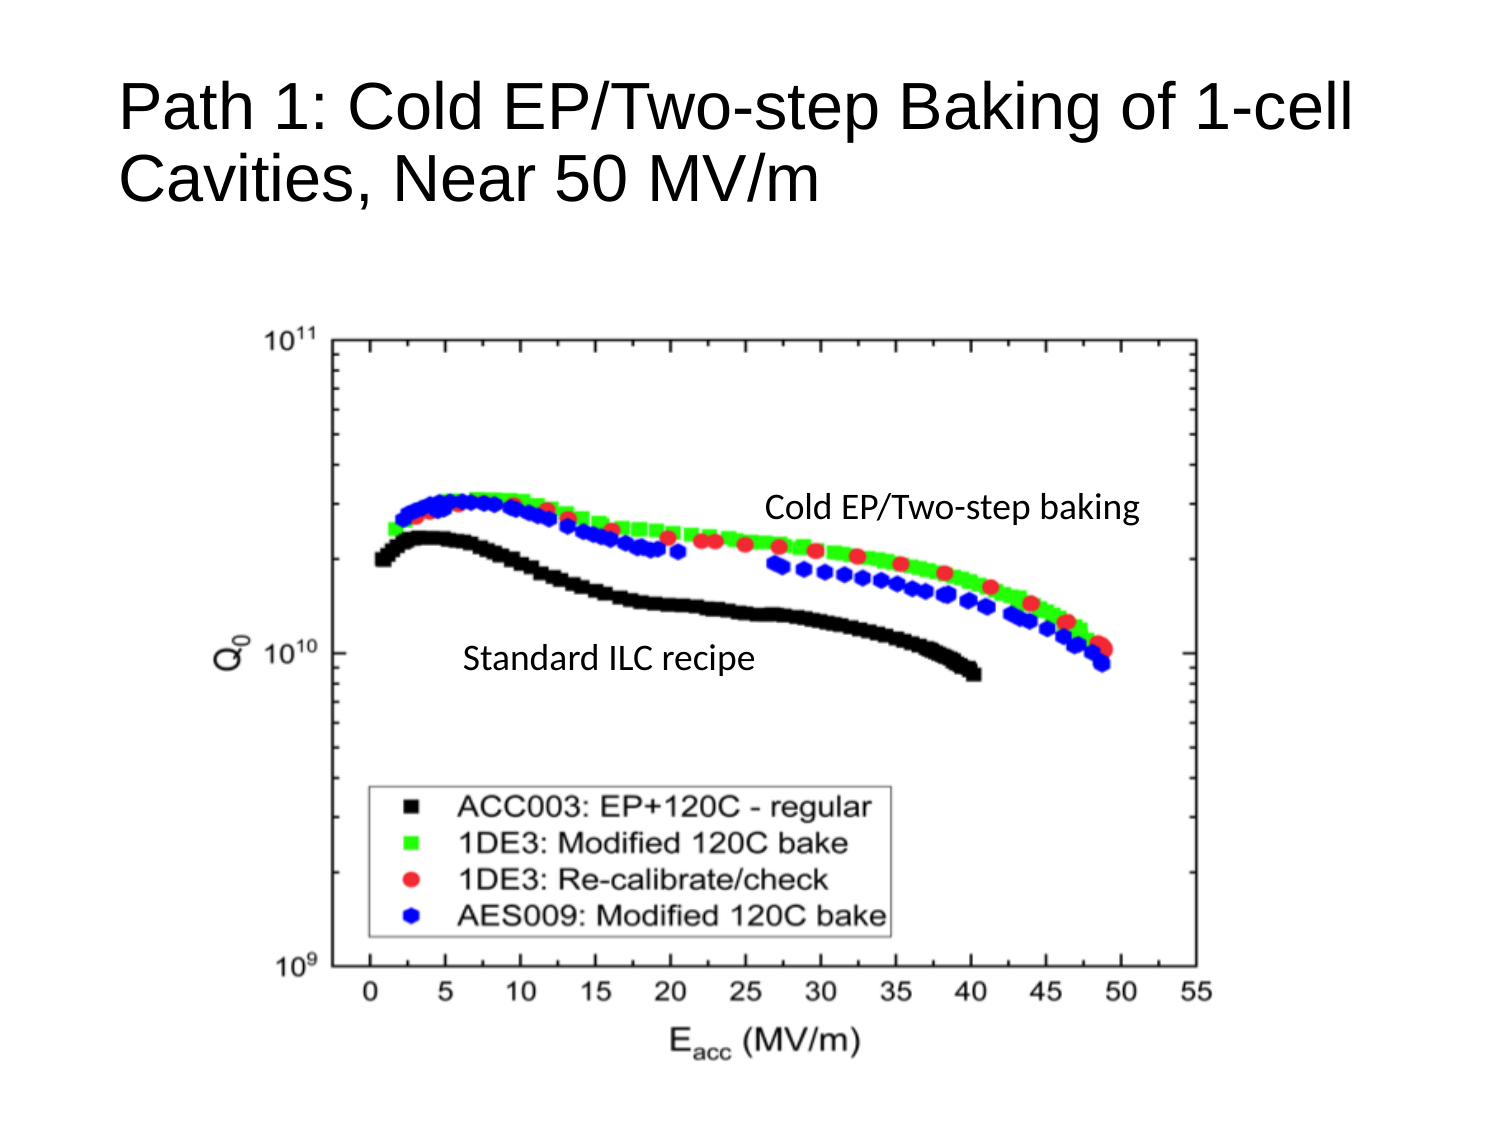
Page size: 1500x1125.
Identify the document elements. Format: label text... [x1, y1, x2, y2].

picture [171, 307, 1260, 1086]
title Path 1: Cold EP/Two-step Baking of 1-cell Cavities, Near 50 MV/m [103, 117, 1397, 336]
